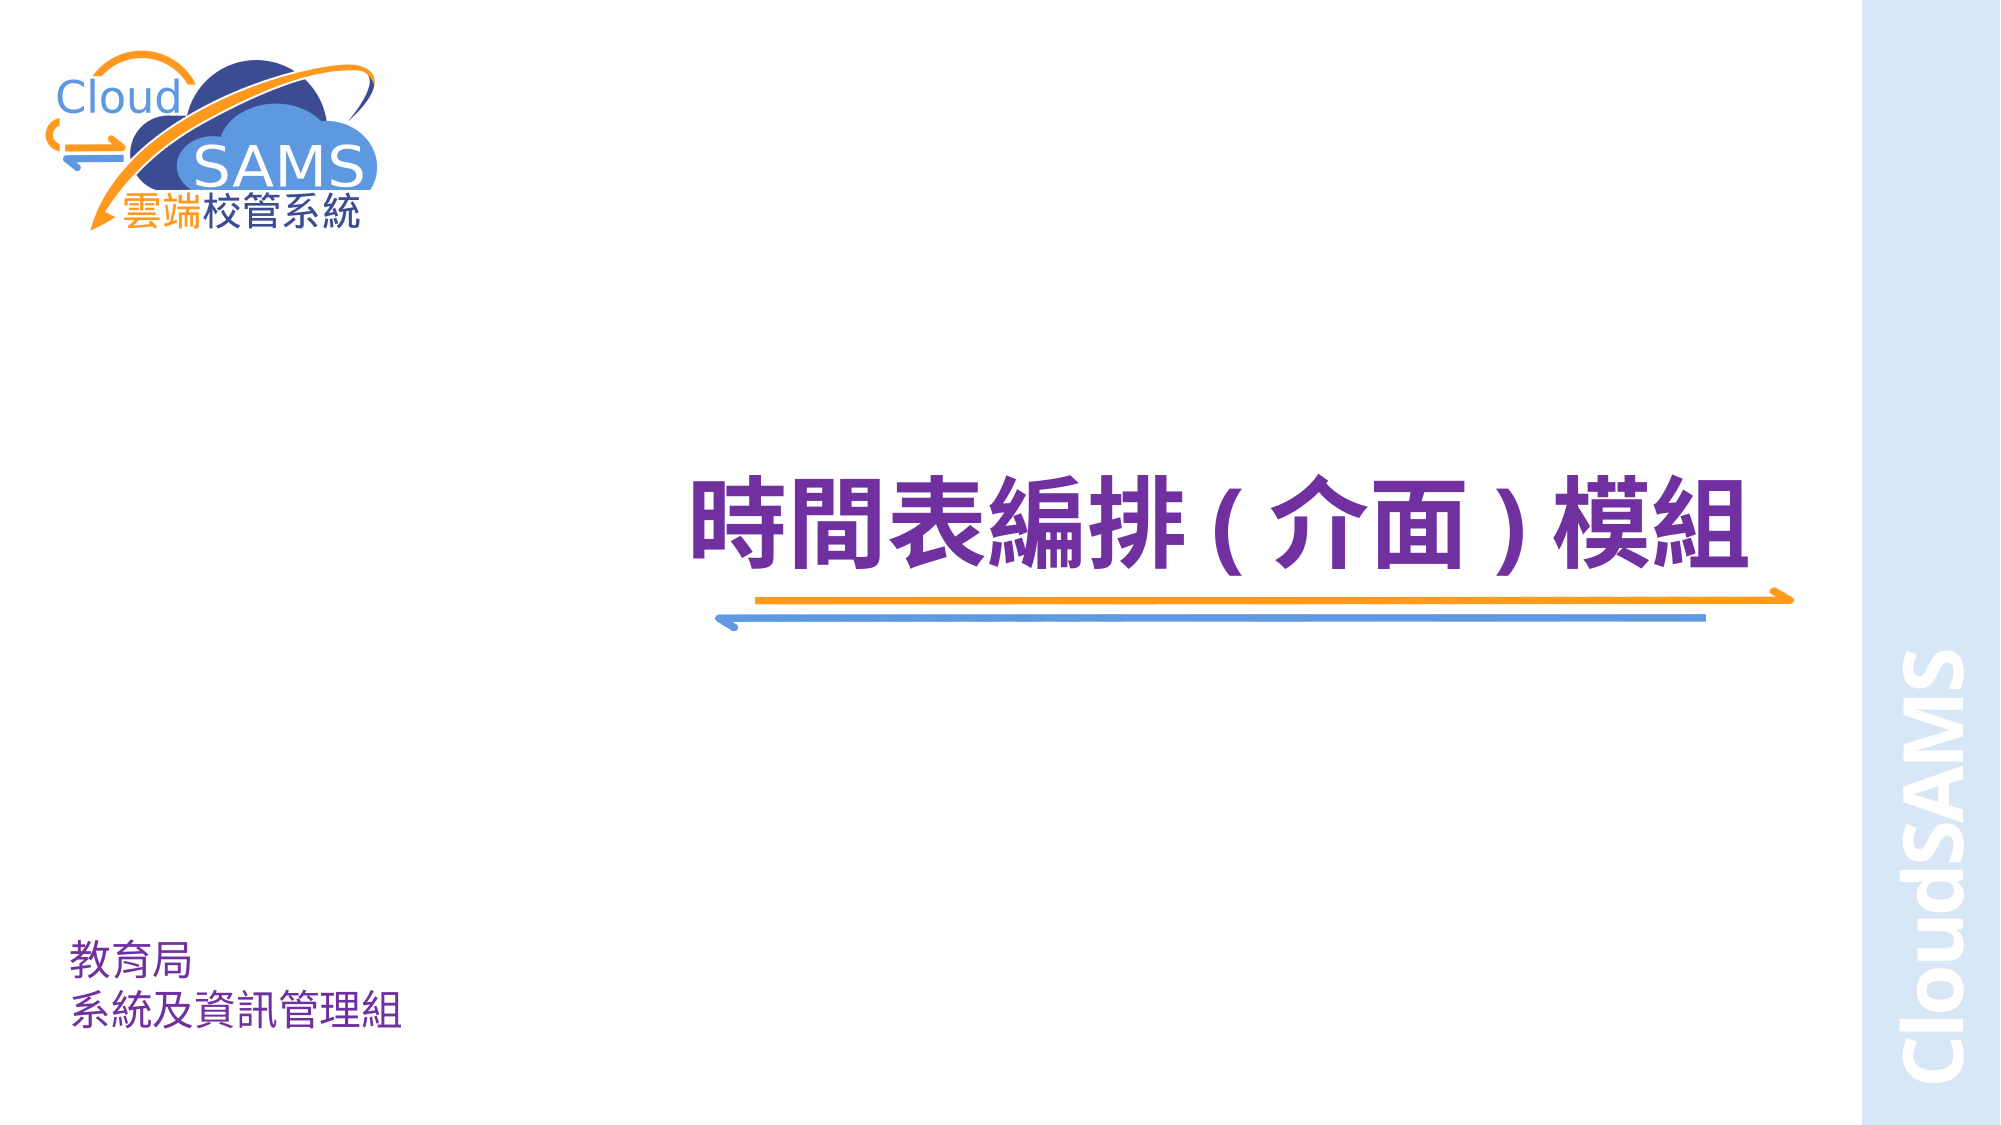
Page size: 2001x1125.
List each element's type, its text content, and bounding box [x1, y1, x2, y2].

picture [751, 584, 1797, 607]
picture [682, 611, 1711, 634]
picture [21, 2, 430, 264]
picture [1639, 463, 1741, 564]
title 時間表編排(介面)模組 [466, 399, 1767, 588]
